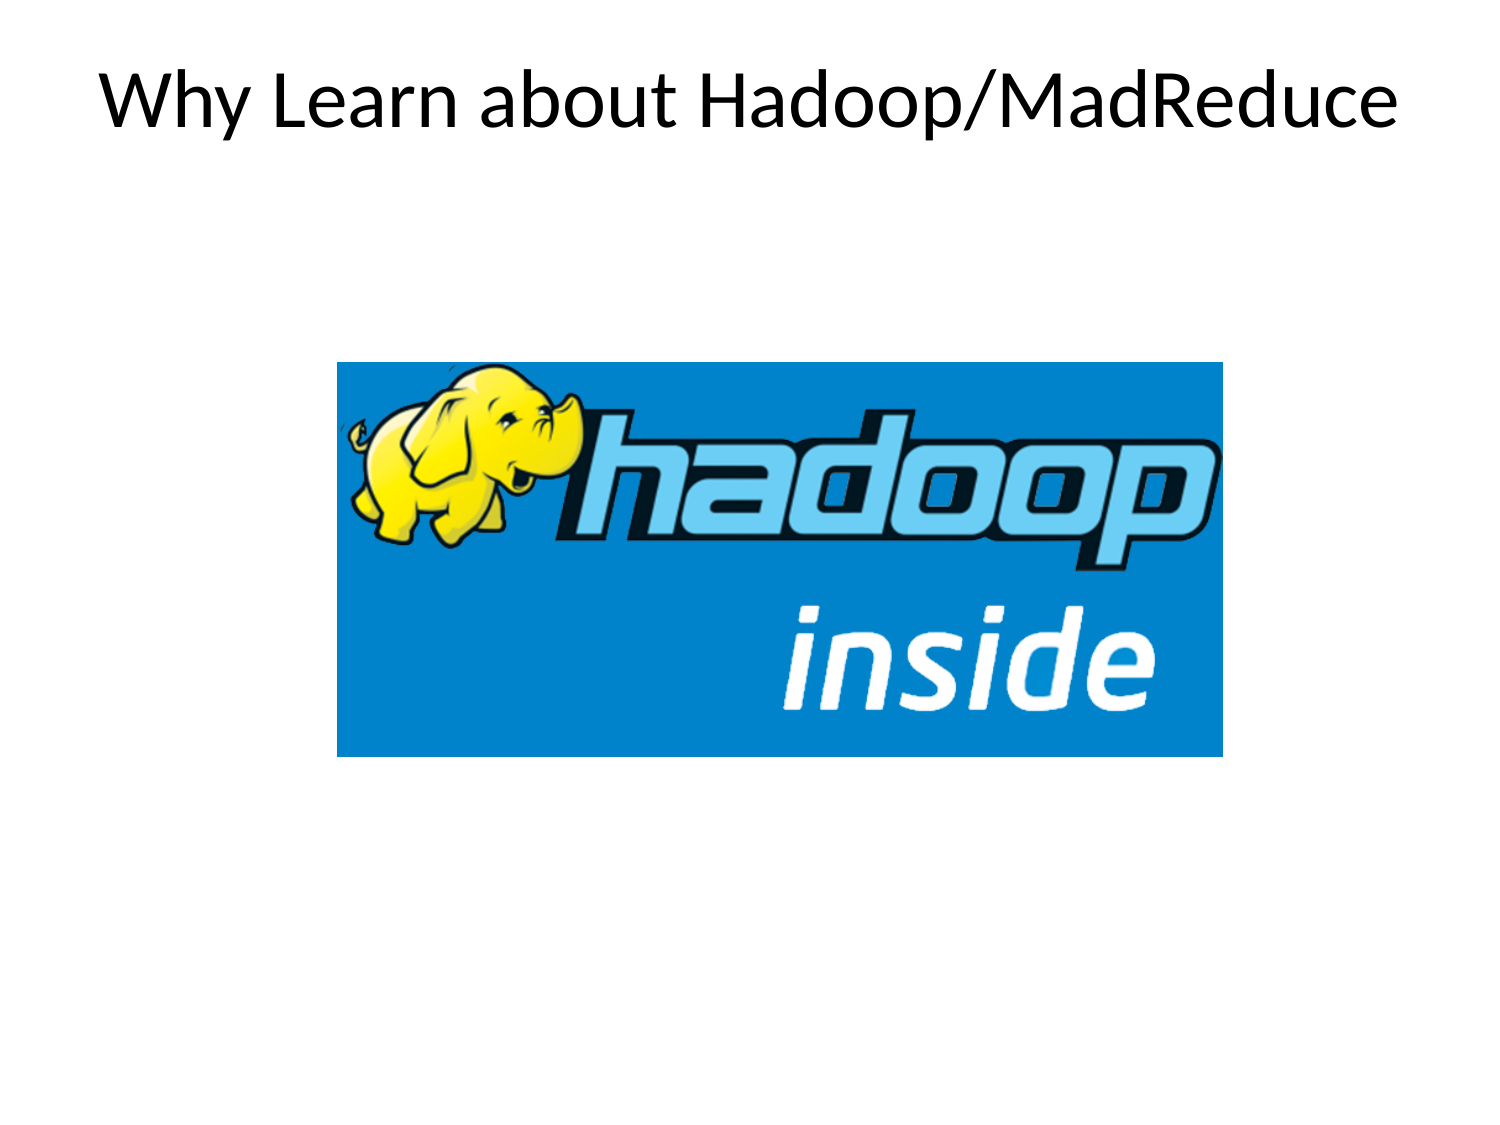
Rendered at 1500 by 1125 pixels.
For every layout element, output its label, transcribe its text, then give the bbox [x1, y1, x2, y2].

picture [1007, 606, 1083, 711]
picture [984, 605, 1004, 623]
picture [969, 633, 999, 710]
picture [784, 634, 813, 710]
picture [1087, 632, 1155, 711]
picture [347, 364, 1223, 571]
title Why Learn about Hadoop/MadReduce [75, 0, 1425, 188]
picture [820, 632, 891, 710]
picture [900, 632, 962, 711]
picture [798, 605, 819, 623]
